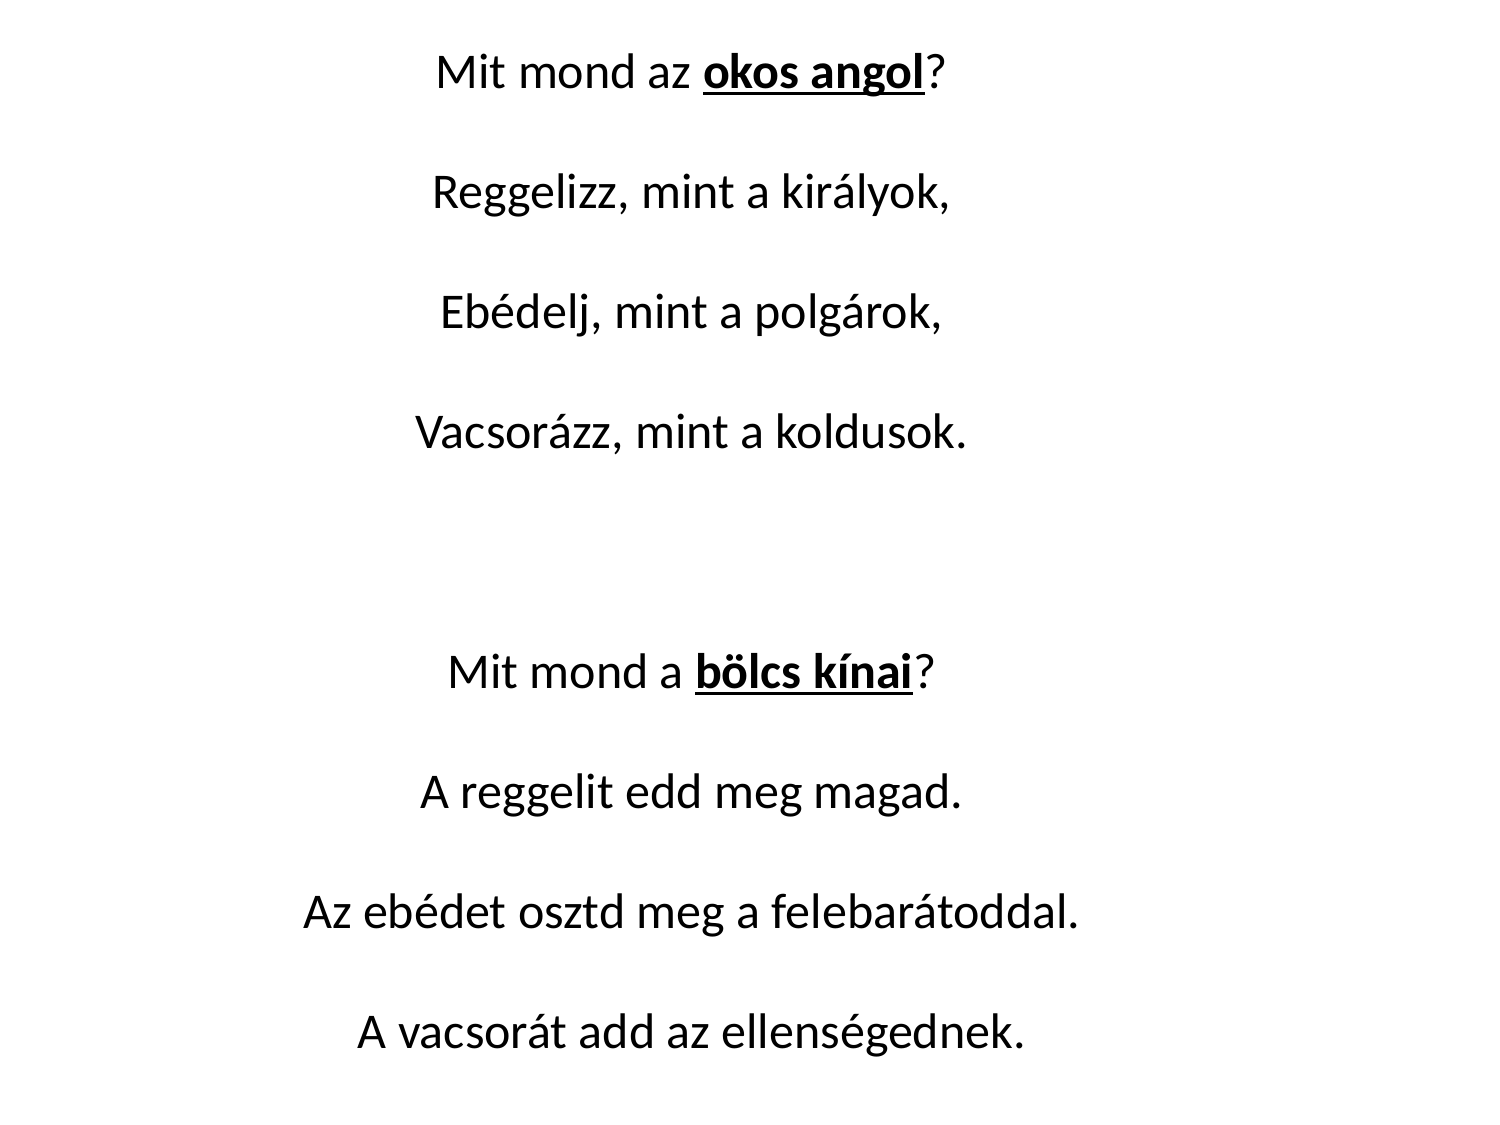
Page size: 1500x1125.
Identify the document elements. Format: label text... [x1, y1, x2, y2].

text_box Mit mond az okos angol? Reggelizz, mint a királyok, Ebédelj, mint a polgárok, Vacsorázz, mint a koldusok. Mit mond a bölcs kínai? A reggelit edd meg magad. Az ebédet osztd meg a felebarátoddal. A vacsorát add az ellenségednek. [242, 30, 1142, 1066]
